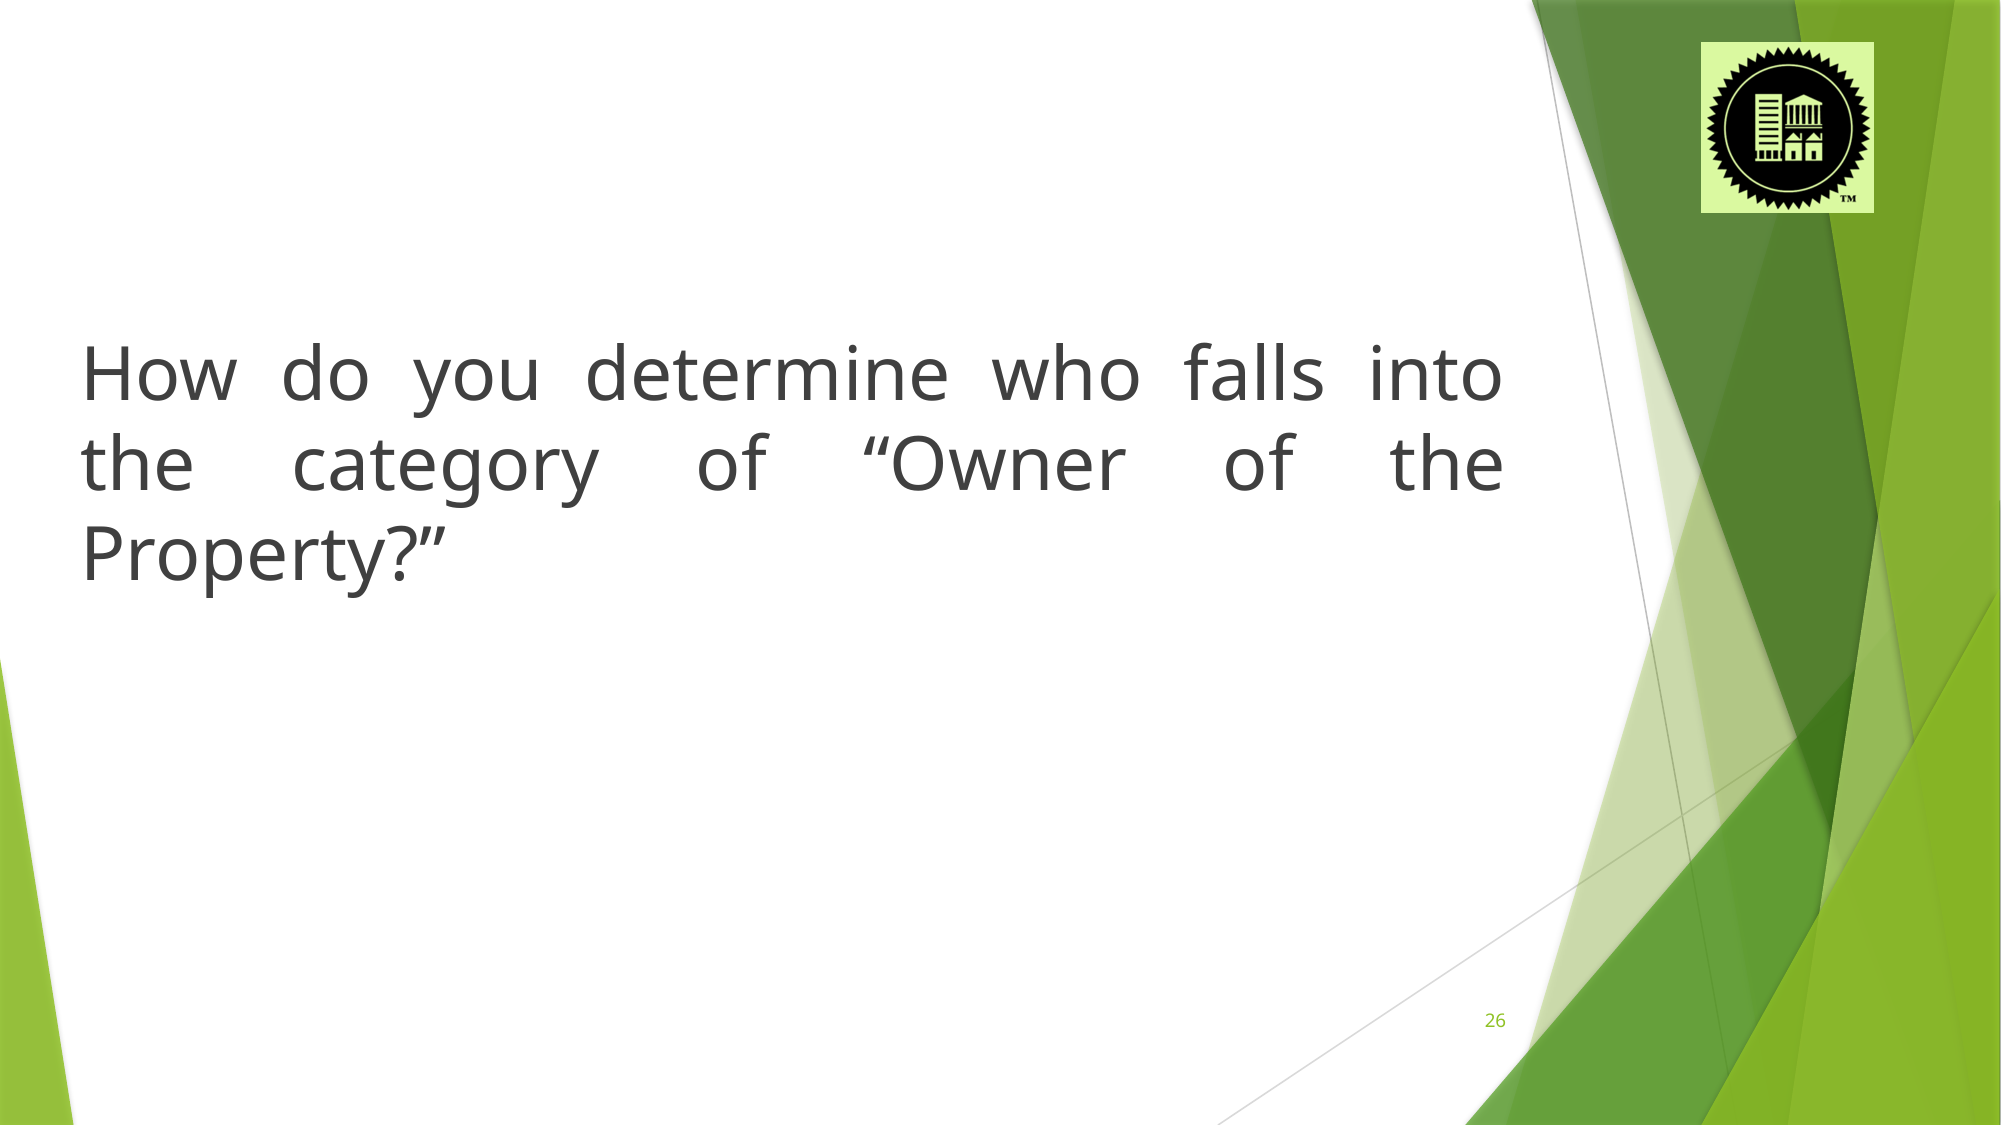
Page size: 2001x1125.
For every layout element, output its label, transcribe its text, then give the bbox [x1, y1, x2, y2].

picture [1701, 42, 1874, 213]
list How do you determine who falls into the category of “Owner of the Property?” [65, 54, 1522, 1080]
slide_number 26 [1409, 991, 1522, 1051]
